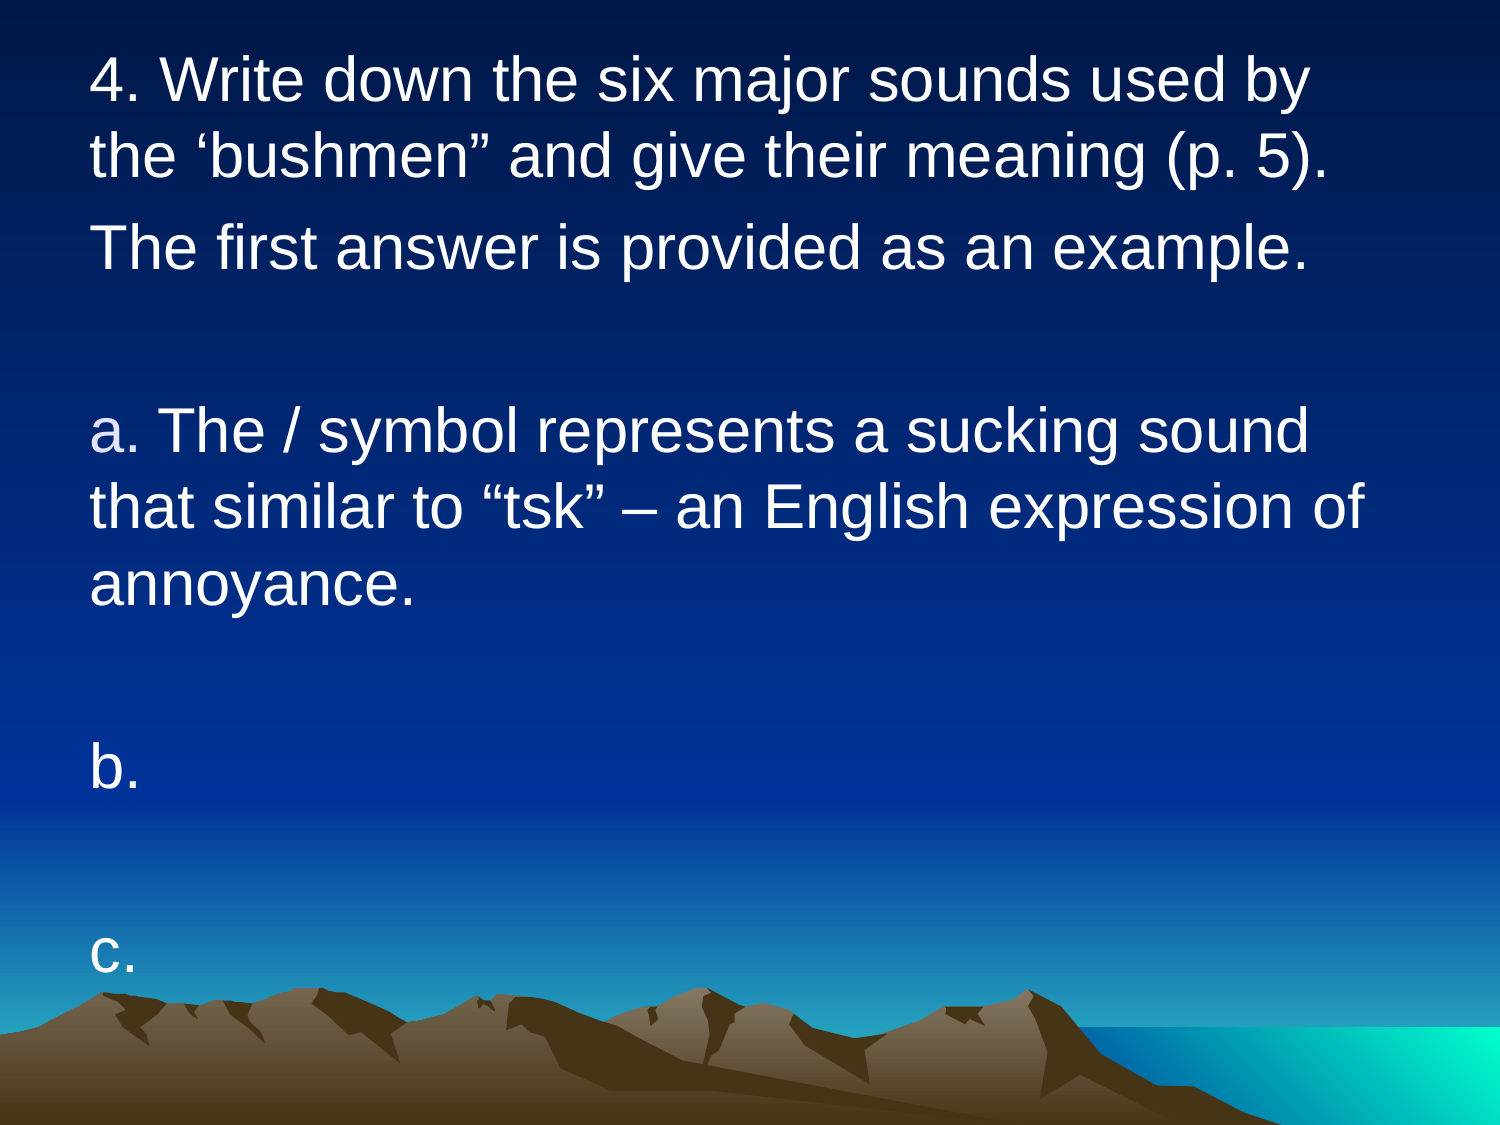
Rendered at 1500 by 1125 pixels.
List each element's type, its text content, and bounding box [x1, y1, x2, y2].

text_box 4. Write down the six major sounds used by the ‘bushmen” and give their meaning (p. 5). The first answer is provided as an example. The / symbol represents a sucking sound that similar to “tsk” – an English expression of annoyance. b. c. [74, 30, 1425, 1000]
